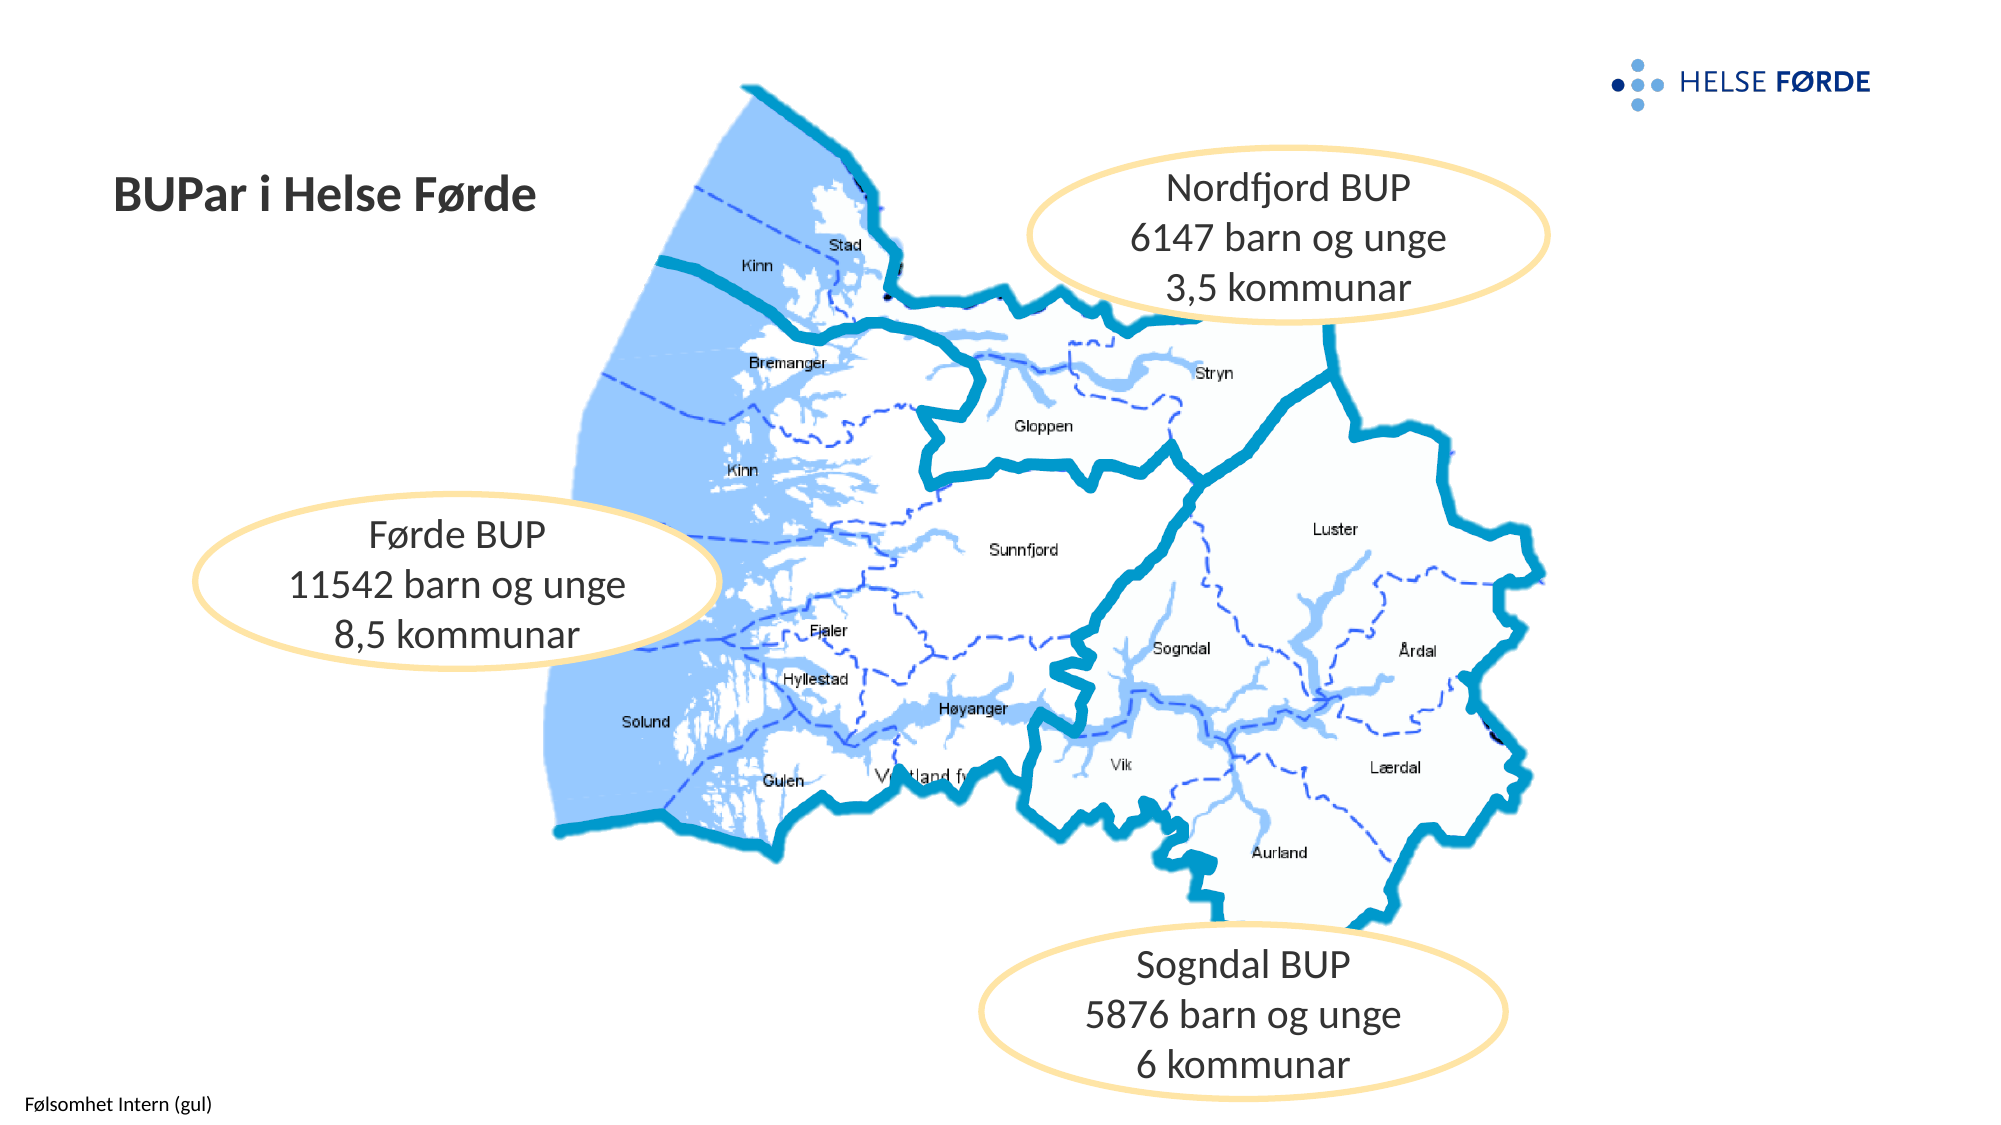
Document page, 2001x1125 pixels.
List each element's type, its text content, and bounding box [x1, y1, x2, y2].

text_box BUPar i Helse Førde [98, 147, 543, 266]
picture [543, 49, 1897, 975]
text_box Førde BUP 11542 barn og unge 8,5 kommunar [194, 492, 543, 670]
text_box Sogndal BUP 5876 barn og unge 6 kommunar [980, 975, 1507, 1101]
